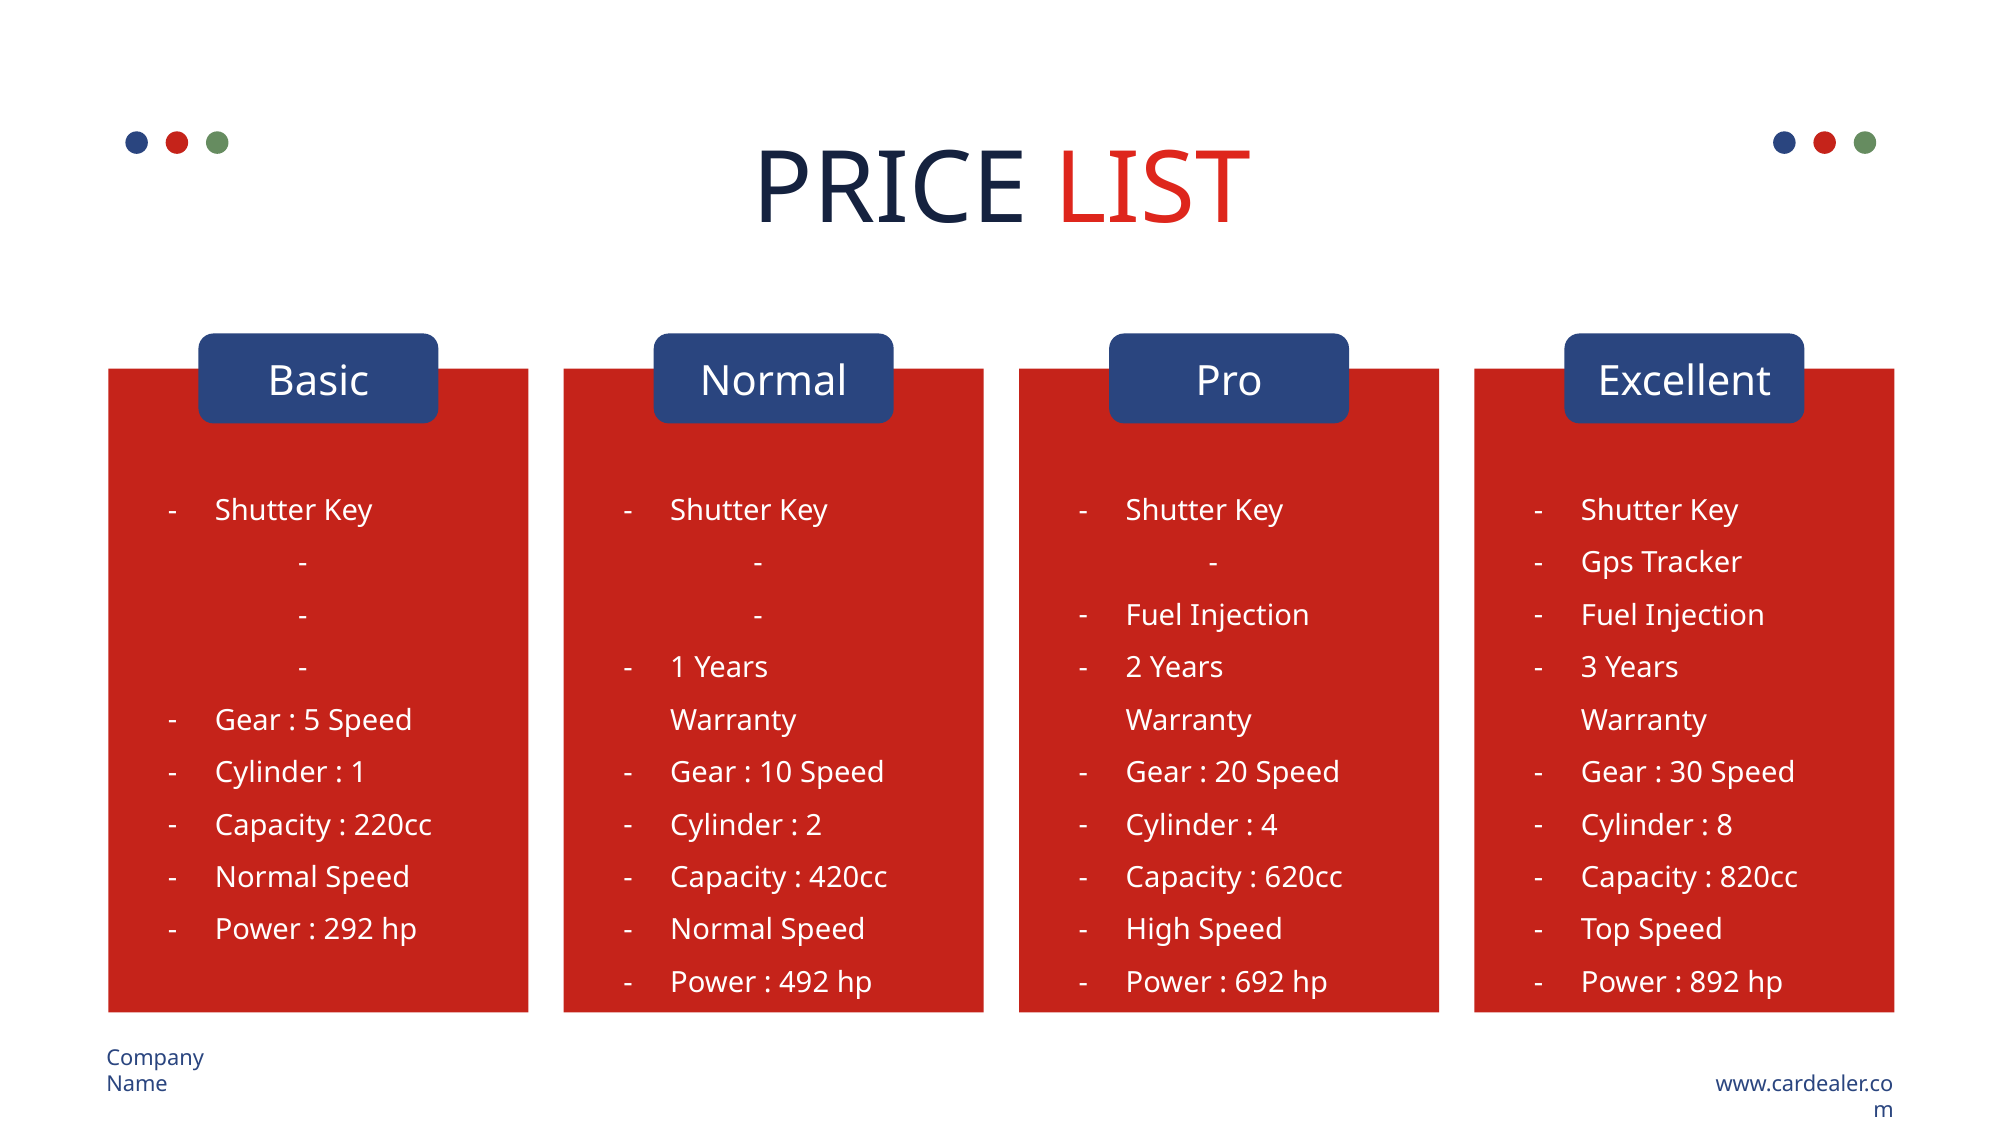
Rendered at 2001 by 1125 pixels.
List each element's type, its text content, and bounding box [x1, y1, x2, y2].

text_box [108, 368, 529, 1013]
text_box Shutter Key - - - Gear : 5 Speed Cylinder : 1 Capacity : 220cc Normal Speed Power : 292 hp [152, 466, 453, 953]
text_box [1474, 368, 1895, 1013]
text_box Shutter Key - - 1 Years Warranty Gear : 10 Speed Cylinder : 2 Capacity : 420cc Normal Speed Power : 492 hp [608, 466, 908, 953]
text_box [563, 368, 984, 1013]
text_box Normal [653, 333, 894, 424]
text_box Shutter Key - Fuel Injection 2 Years Warranty Gear : 20 Speed Cylinder : 4 Capacity : 620cc High Speed Power : 692 hp [1063, 466, 1364, 953]
text_box Basic [198, 333, 439, 424]
text_box PRICE LIST [481, 114, 1524, 251]
text_box Pro [1109, 333, 1350, 424]
text_box Excellent [1564, 333, 1805, 424]
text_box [125, 131, 229, 155]
text_box [1019, 368, 1440, 1013]
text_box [1772, 131, 1877, 155]
text_box Shutter Key Gps Tracker Fuel Injection 3 Years Warranty Gear : 30 Speed Cylinder : 8 Capacity : 820cc Top Speed Power : 892 hp [1518, 466, 1819, 953]
